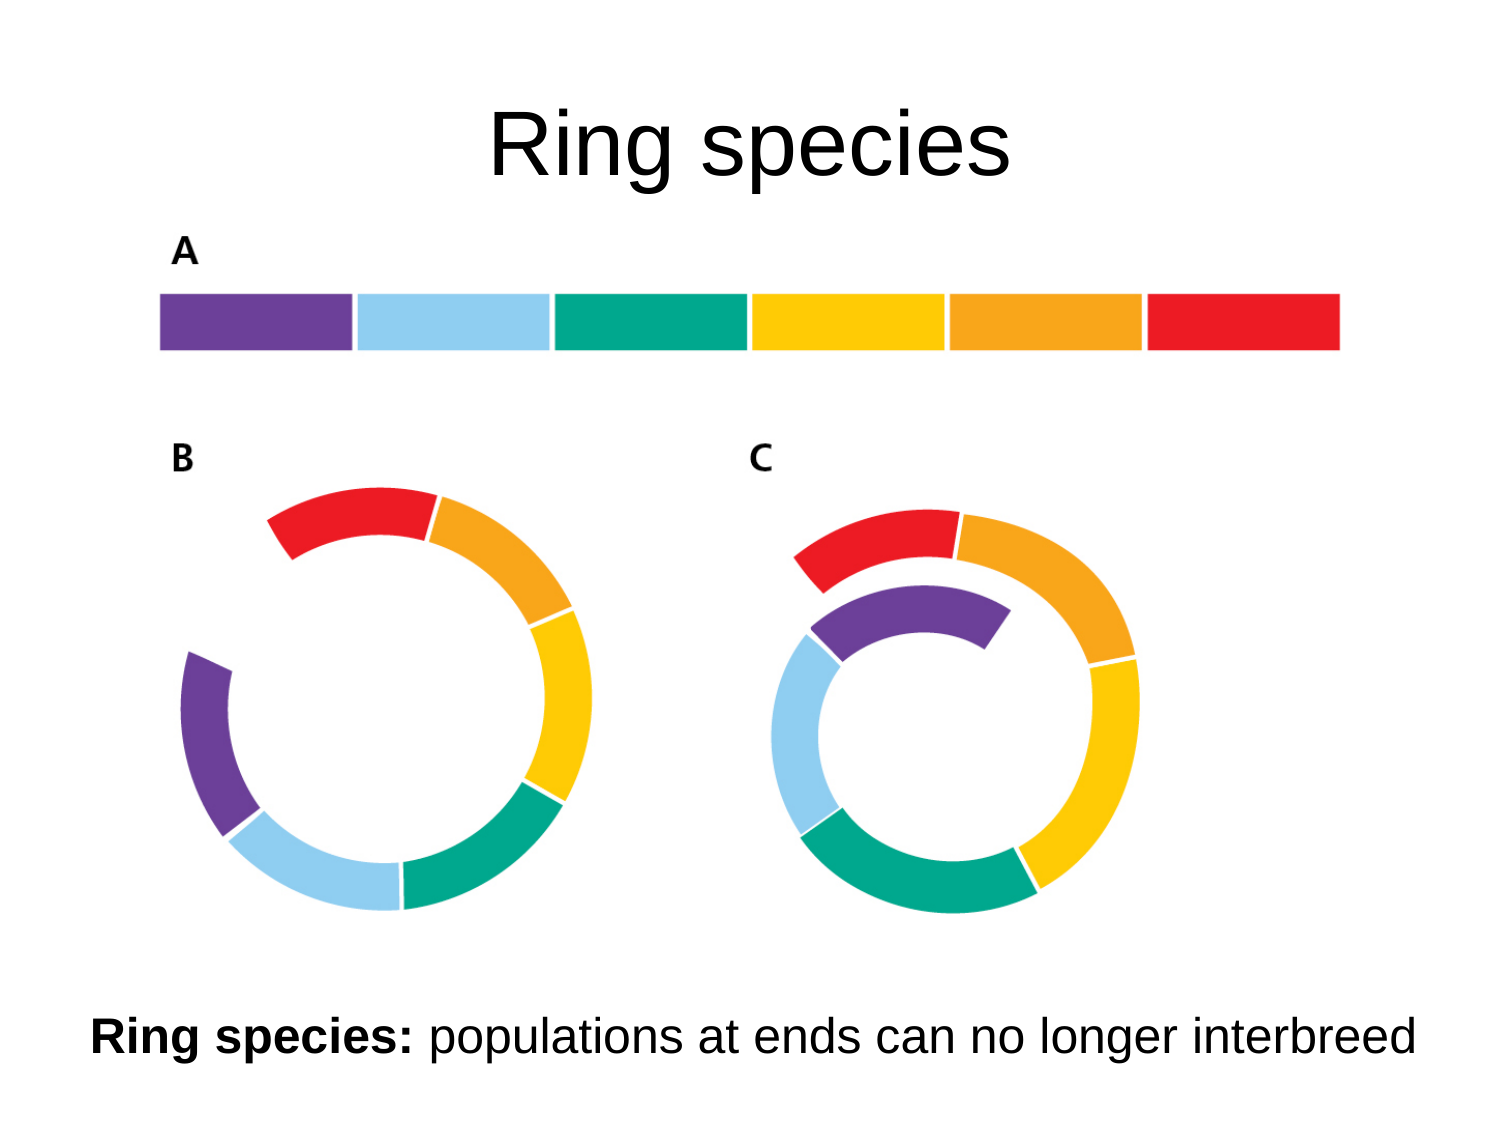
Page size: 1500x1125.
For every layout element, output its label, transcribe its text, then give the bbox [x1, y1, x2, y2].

picture [0, 232, 1500, 916]
title Ring species [75, 45, 1425, 231]
text_box Ring species: populations at ends can no longer interbreed [75, 996, 1447, 1072]
